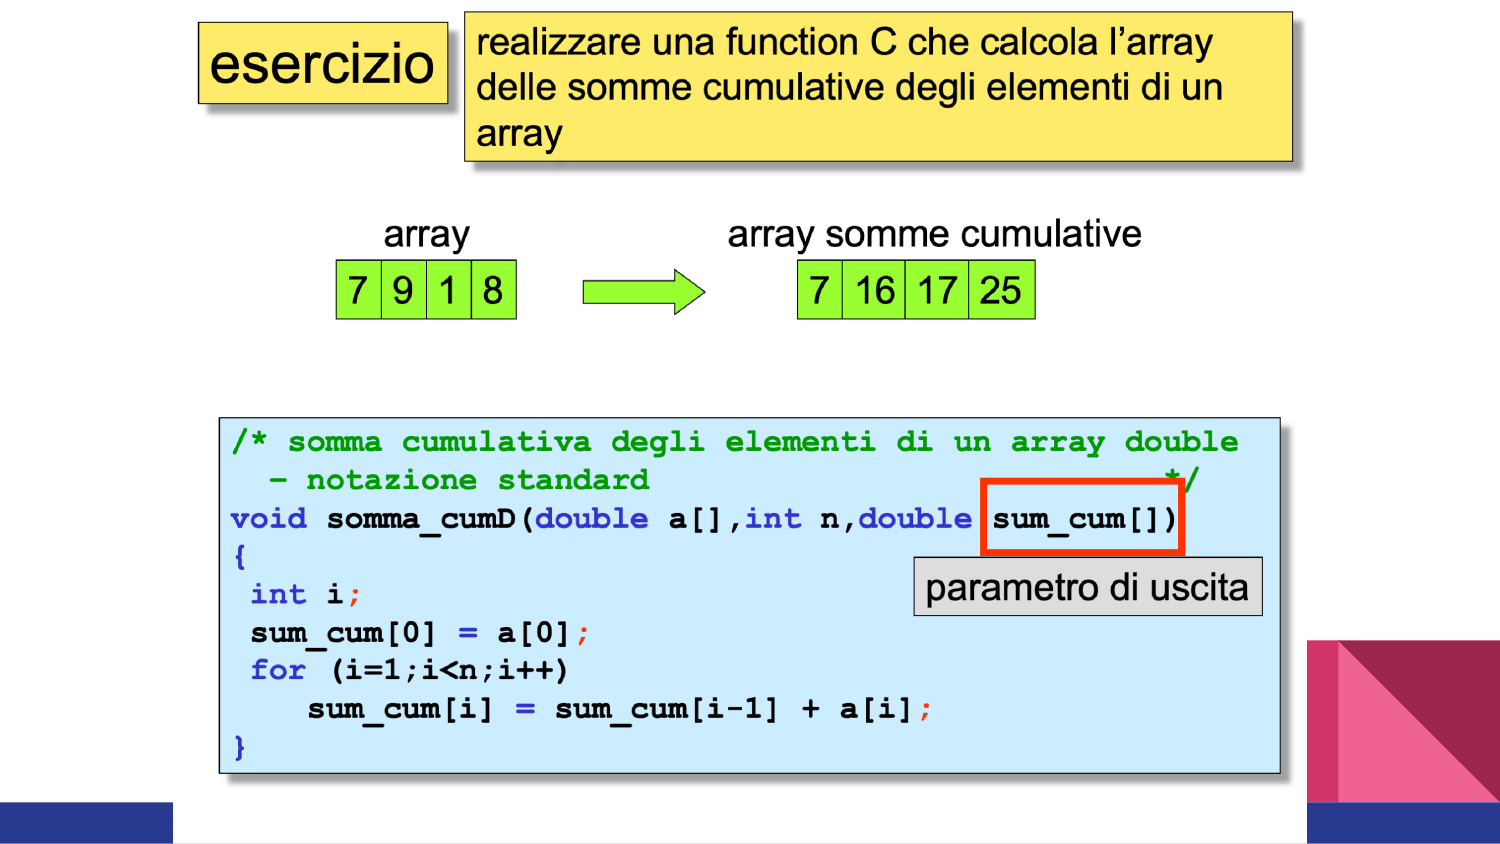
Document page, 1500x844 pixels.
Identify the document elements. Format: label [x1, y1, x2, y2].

picture [172, 0, 1307, 844]
